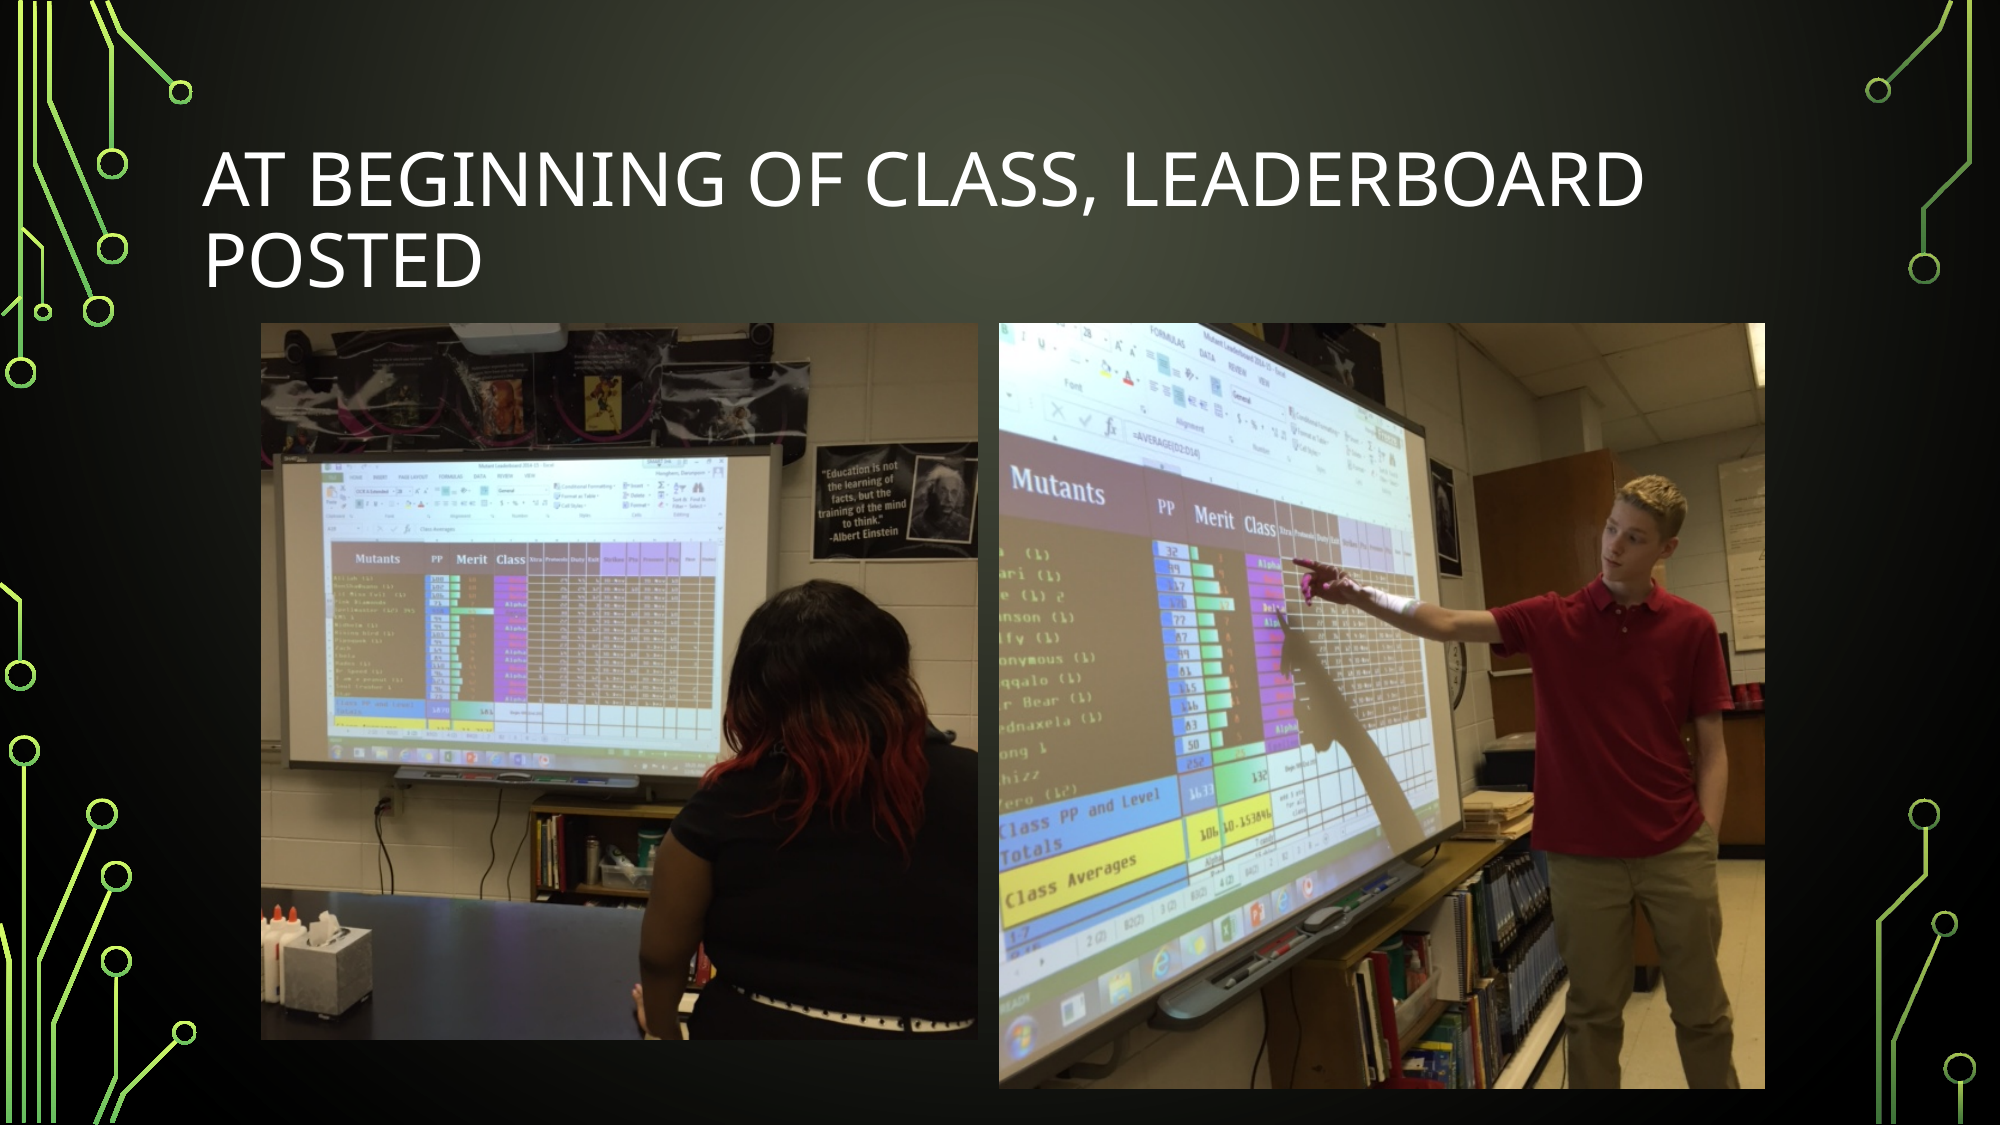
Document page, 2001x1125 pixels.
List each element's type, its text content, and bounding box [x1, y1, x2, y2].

picture [999, 322, 1766, 1089]
picture [260, 322, 978, 1040]
title At beginning of class, leaderboard posted [187, 101, 1813, 344]
